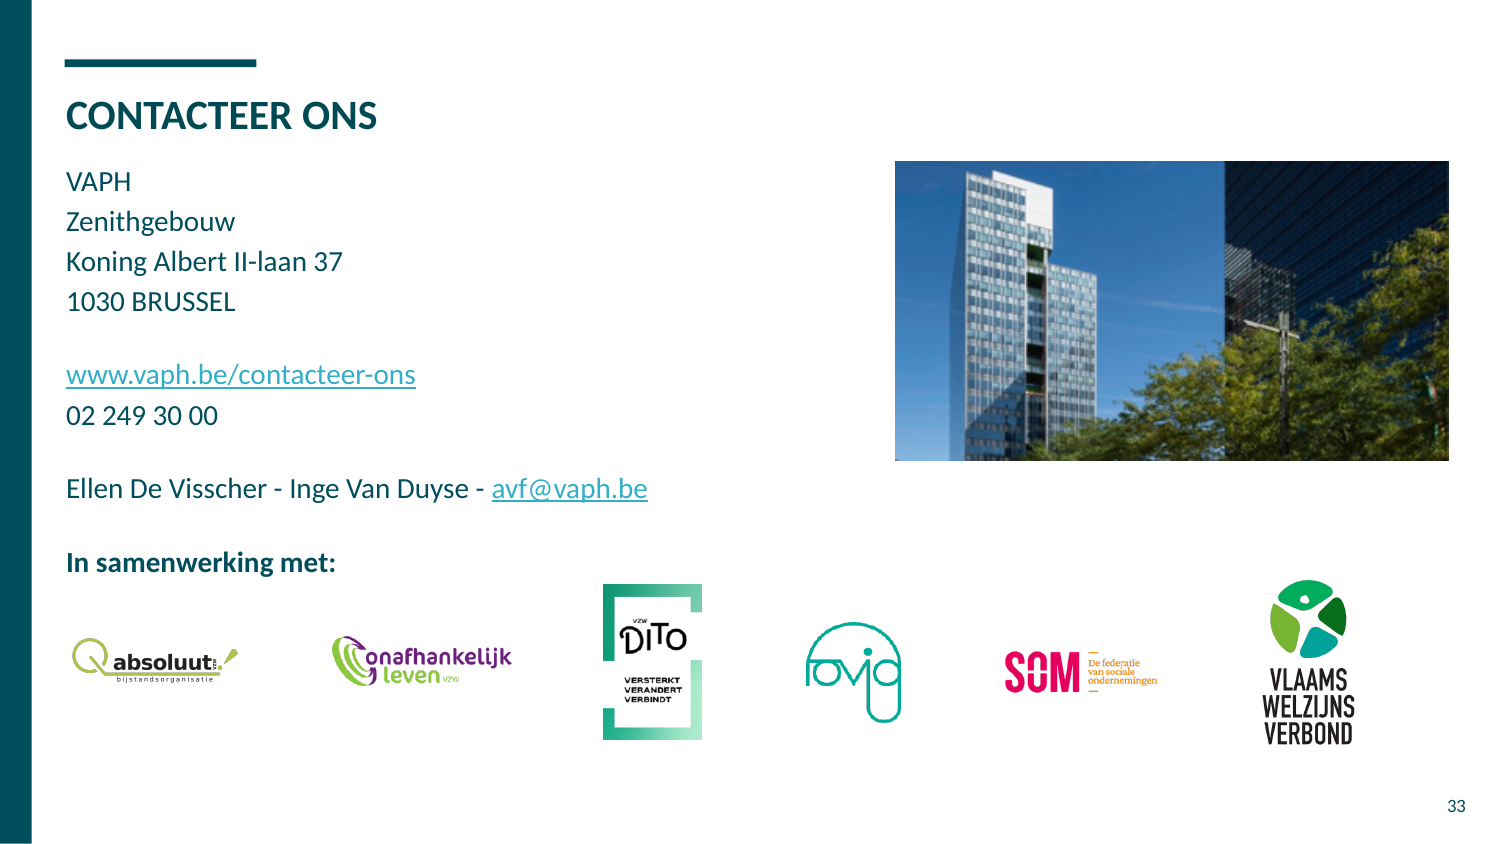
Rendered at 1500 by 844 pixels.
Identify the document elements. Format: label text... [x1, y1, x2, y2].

picture [332, 636, 513, 689]
title CONTACTEER ONS [51, 72, 1449, 141]
picture [895, 161, 1450, 461]
picture [68, 634, 242, 691]
picture [1004, 648, 1158, 697]
picture [806, 622, 901, 723]
picture [1261, 577, 1355, 748]
slide_number 33 [1391, 779, 1482, 844]
picture [603, 584, 702, 741]
list VAPH Zenithgebouw Koning Albert II-laan 37 1030 BRUSSEL www.vaph.be/contacteer-ons 02 249 30 00 Ellen De Visscher - Inge Van Duyse - avf@vaph.be In samenwerking met: [51, 141, 1449, 703]
